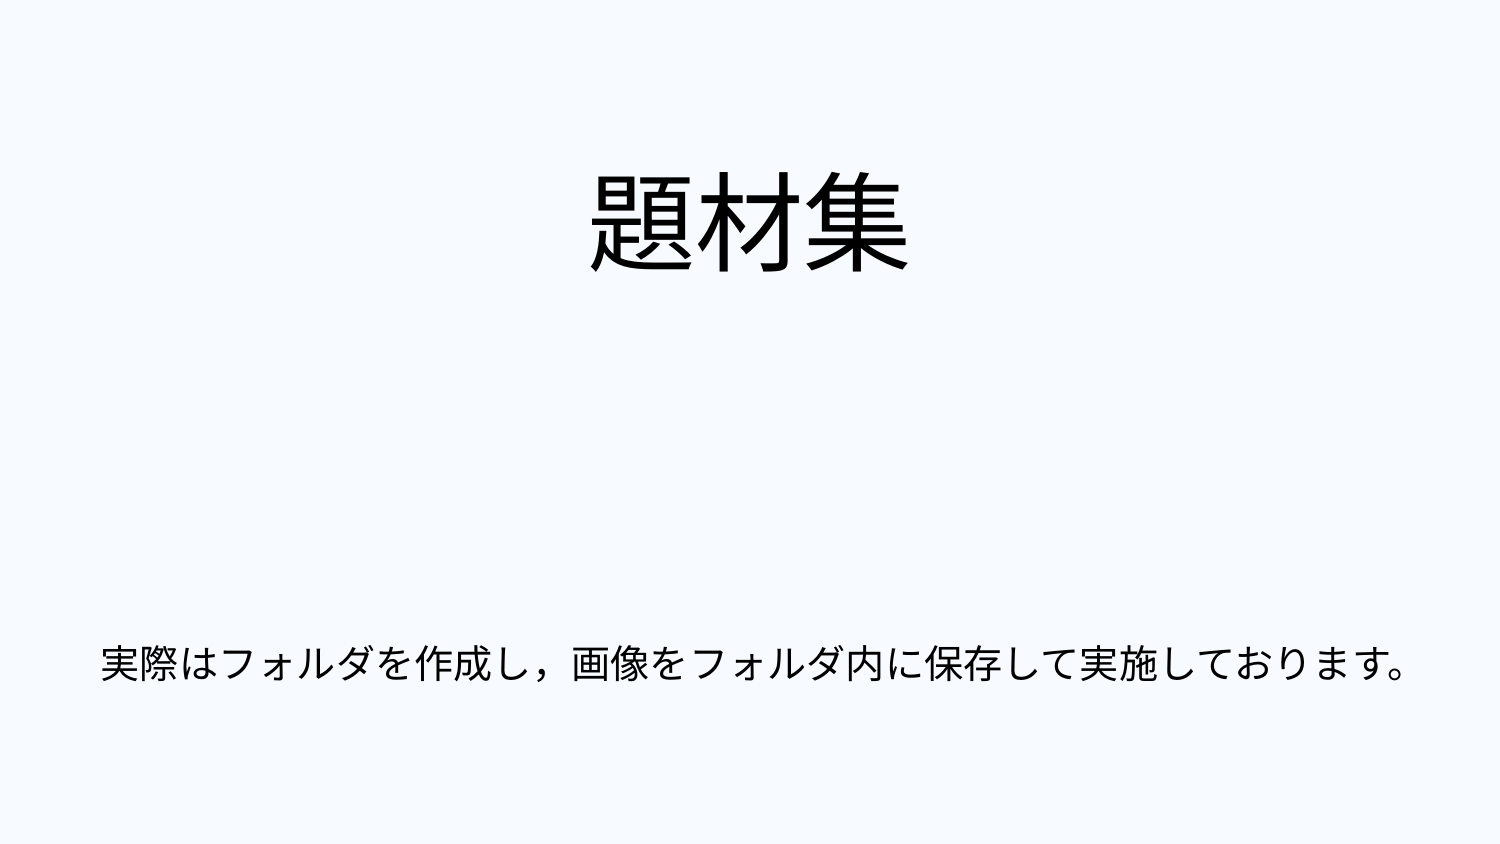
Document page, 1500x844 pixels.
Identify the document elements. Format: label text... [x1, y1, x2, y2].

title 題材集 [51, 107, 1449, 300]
text_box 実際はフォルダを作成し，画像をフォルダ内に保存して実施しております。 [65, 619, 1464, 702]
